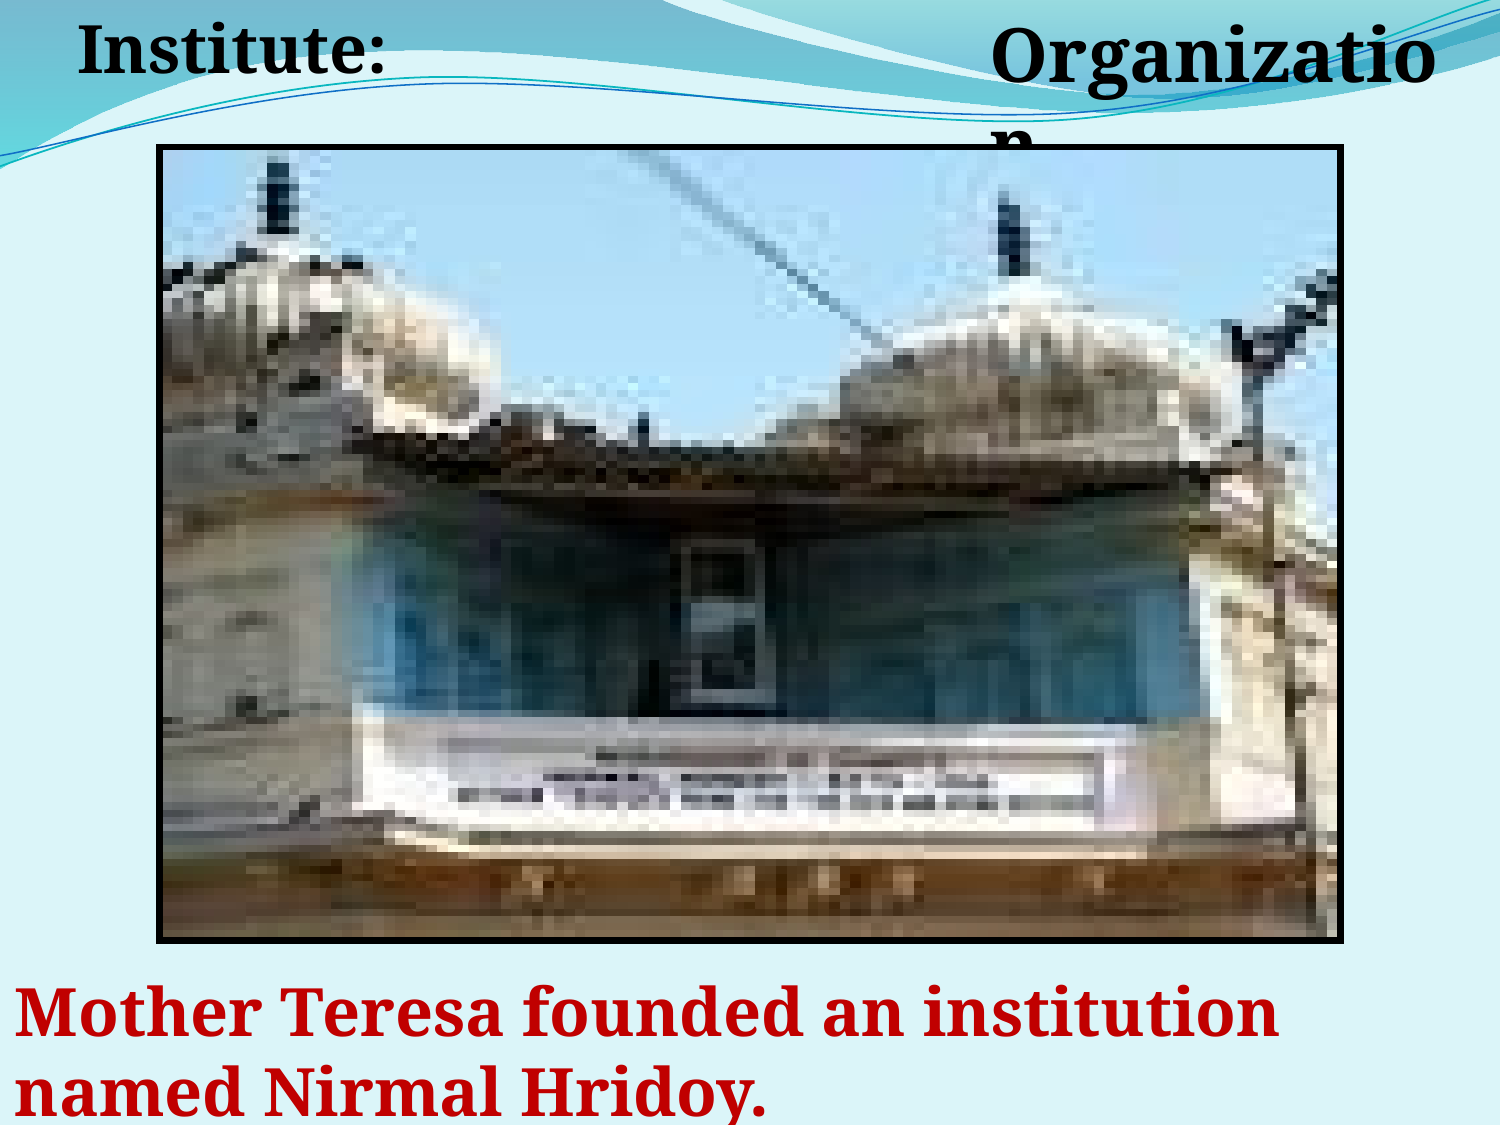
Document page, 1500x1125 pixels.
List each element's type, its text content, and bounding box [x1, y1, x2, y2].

text_box Institute: [62, 0, 675, 95]
text_box Organization [974, 0, 1500, 195]
text_box Mother Teresa founded an institution named Nirmal Hridoy. [0, 962, 1500, 1125]
picture [162, 149, 1338, 938]
